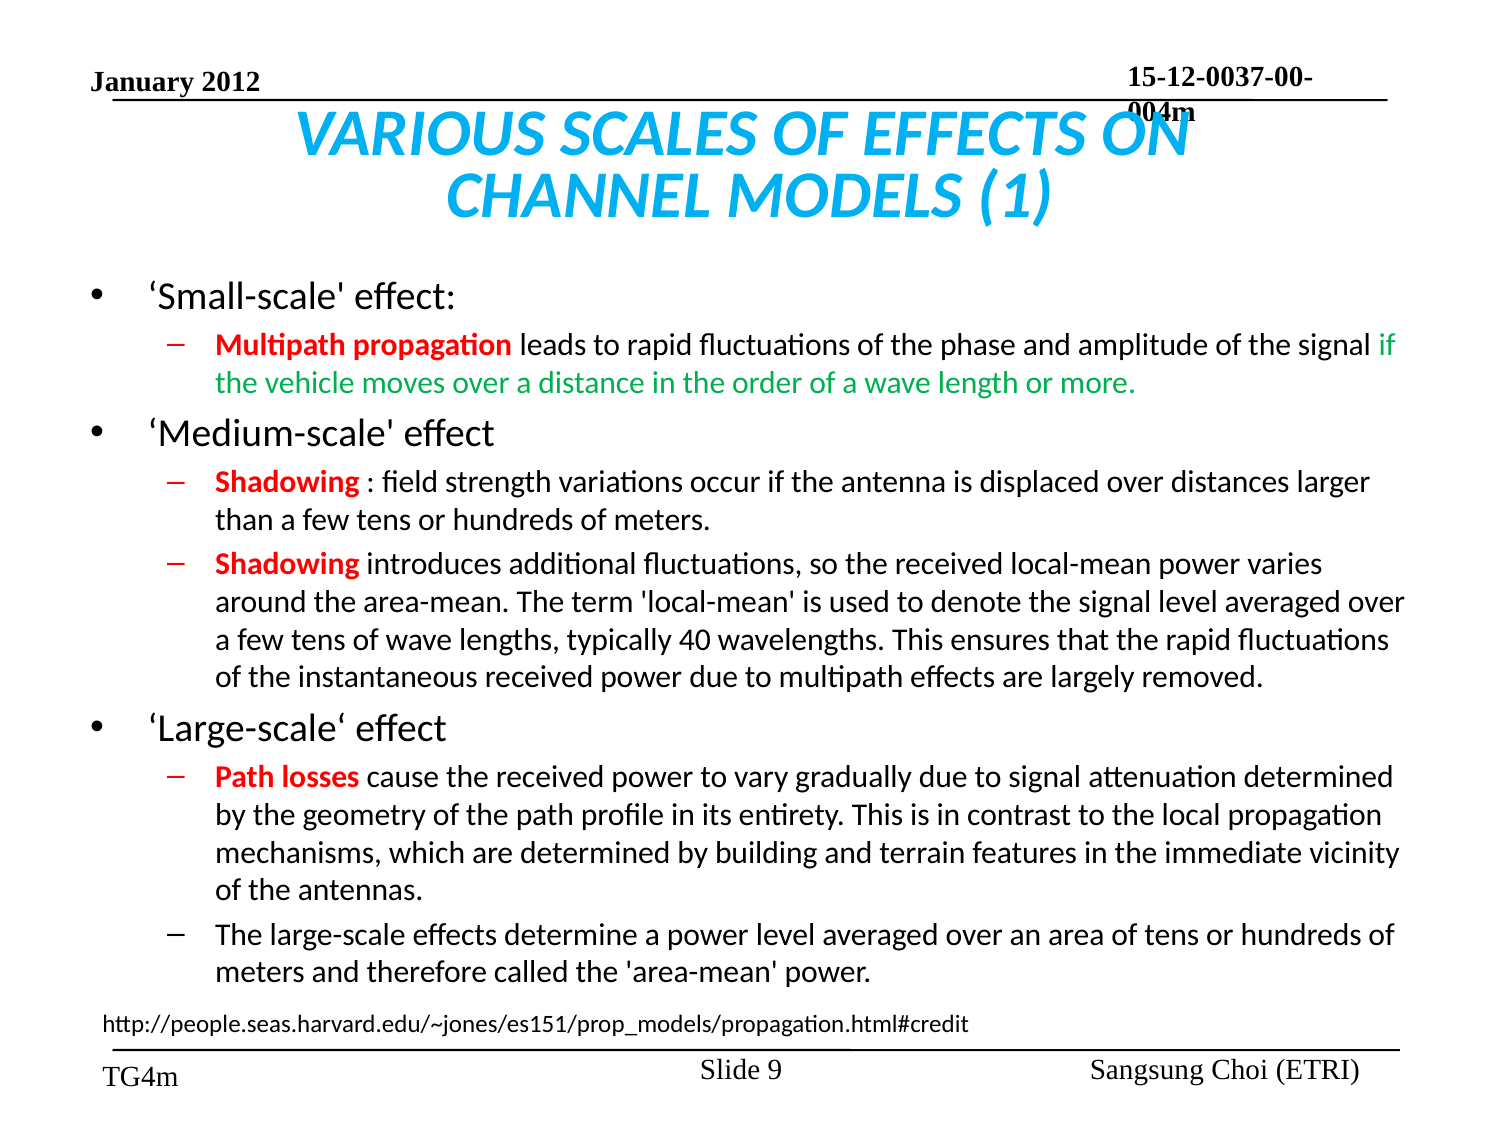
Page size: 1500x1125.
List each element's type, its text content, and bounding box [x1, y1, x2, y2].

text_box http://people.seas.harvard.edu/~jones/es151/prop_models/propagation.html#credit [87, 999, 1400, 1045]
text_box Slide 9 [645, 1049, 837, 1085]
list ‘Small-scale' effect: Multipath propagation leads to rapid fluctuations of the phase and amplitude of the signal if the vehicle moves over a distance in the order of a wave length or more. ‘Medium-scale' effect Shadowing : field strength variations occur if the antenna is displaced over distances larger than a few tens or hundreds of meters. Shadowing introduces additional fluctuations, so the received local-mean power varies around the area-mean. The term 'local-mean' is used to denote the signal level averaged over a few tens of wave lengths, typically 40 wavelengths. This ensures that the rapid fluctuations of the instantaneous received power due to multipath effects are largely removed. ‘Large-scale‘ effect Path losses cause the received power to vary gradually due to signal attenuation determined by the geometry of the path profile in its entirety. This is in contrast to the local propagation mechanisms, which are determined by building and terrain features in the immediate vicinity of the antennas. The large-scale effects determine a power level averaged over an area of tens or hundreds of meters and therefore called the 'area-mean' power. [75, 262, 1425, 1005]
title VARIOUS SCALES OF EFFECTS ON CHANNEL MODELS (1) [75, 75, 1425, 262]
